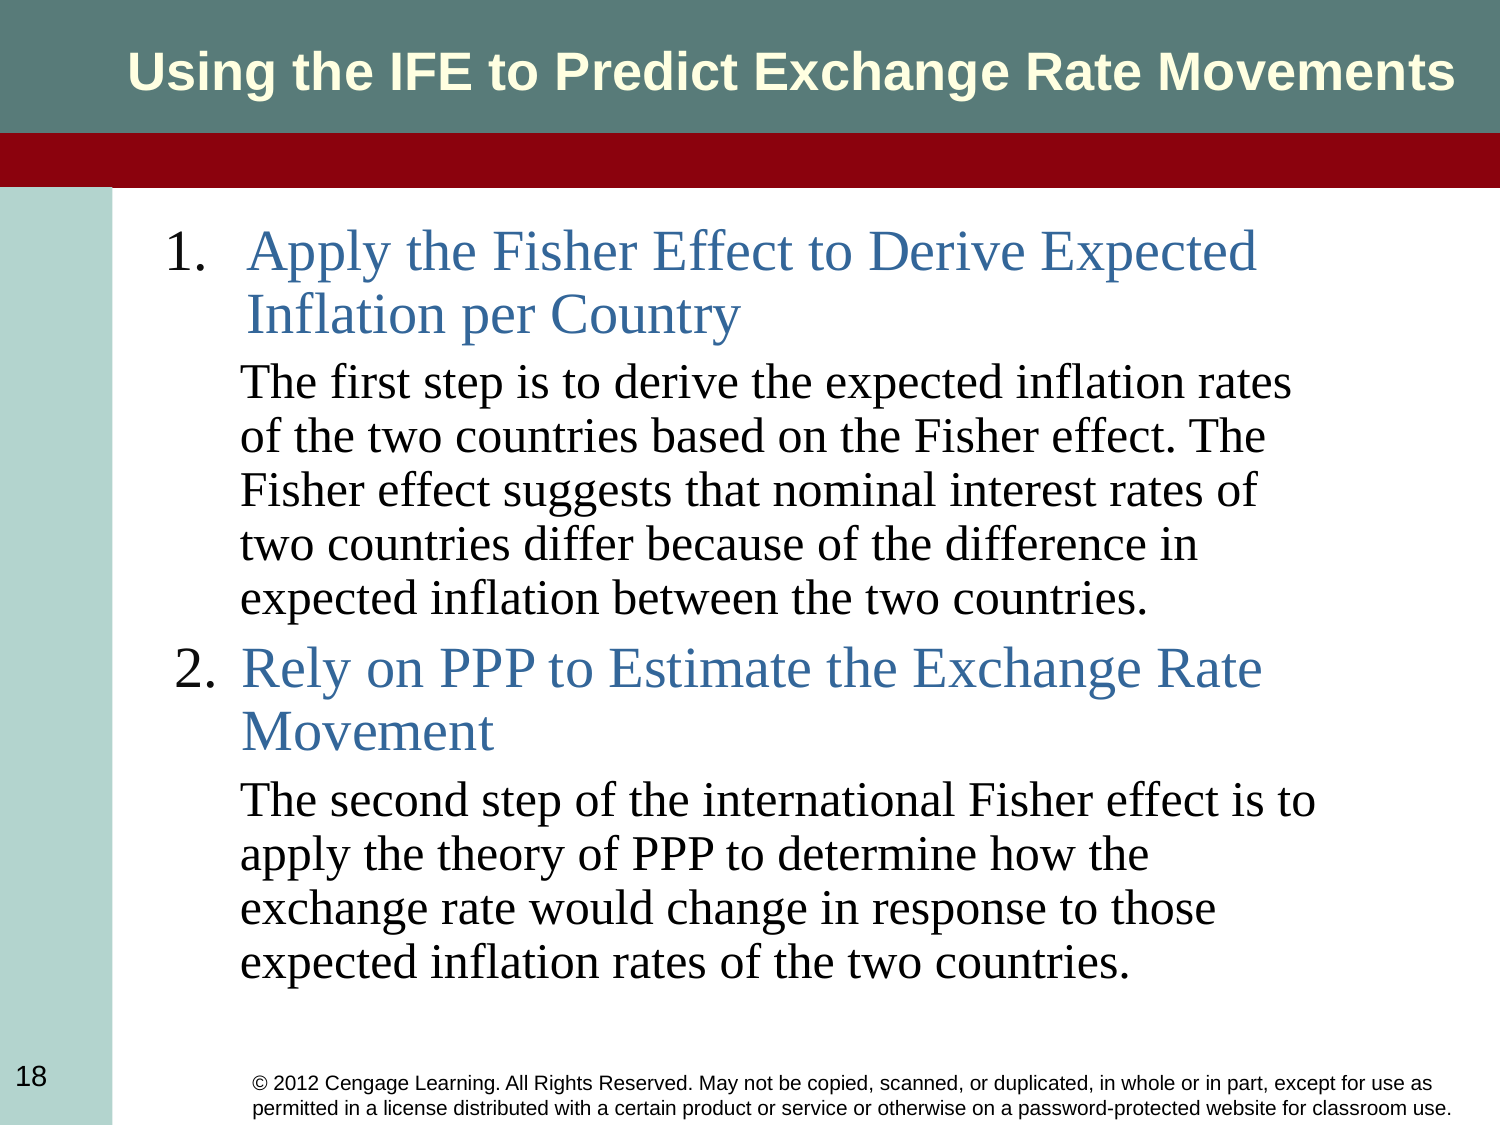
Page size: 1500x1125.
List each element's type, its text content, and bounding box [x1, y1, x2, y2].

title Using the IFE to Predict Exchange Rate Movements [112, 0, 1500, 138]
slide_number 18 [0, 1050, 113, 1125]
list Apply the Fisher Effect to Derive Expected Inflation per Country The first step is to derive the expected inflation rates of the two countries based on the Fisher effect. The Fisher effect suggests that nominal interest rates of two countries differ because of the difference in expected inflation between the two countries. Rely on PPP to Estimate the Exchange Rate Movement The second step of the international Fisher effect is to apply the theory of PPP to determine how the exchange rate would change in response to those expected inflation rates of the two countries. [150, 212, 1350, 875]
picture [0, 0, 1500, 1050]
